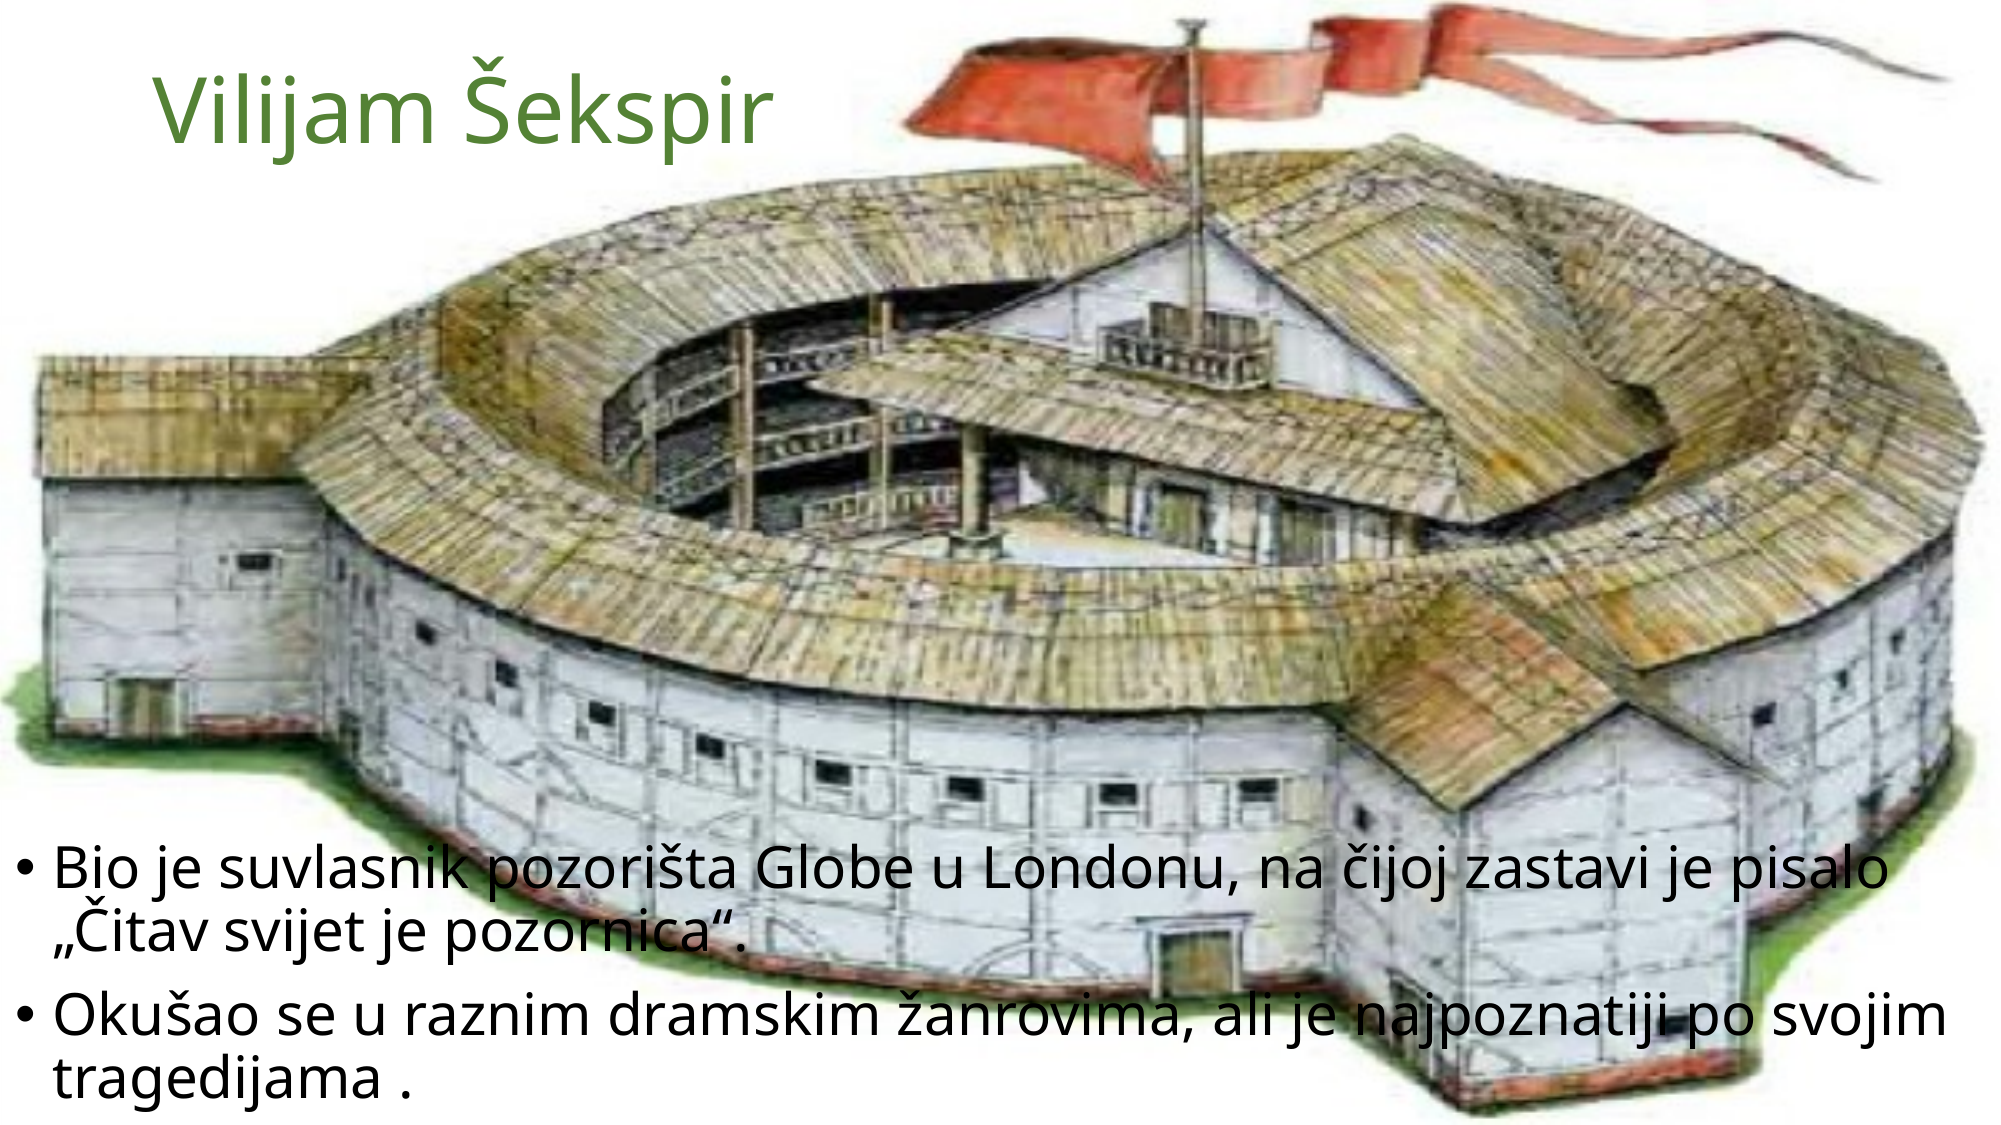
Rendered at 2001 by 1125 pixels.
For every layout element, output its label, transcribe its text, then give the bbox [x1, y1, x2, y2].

picture [0, 0, 2001, 1125]
list Bio je suvlasnik pozorišta Globe u Londonu, na čijoj zastavi je pisalo „Čitav svijet je pozornica“. Okušao se u raznim dramskim žanrovima, ali je najpoznatiji po svojim tragedijama . [0, 830, 1989, 1125]
title Vilijam Šekspir [137, 59, 1863, 278]
